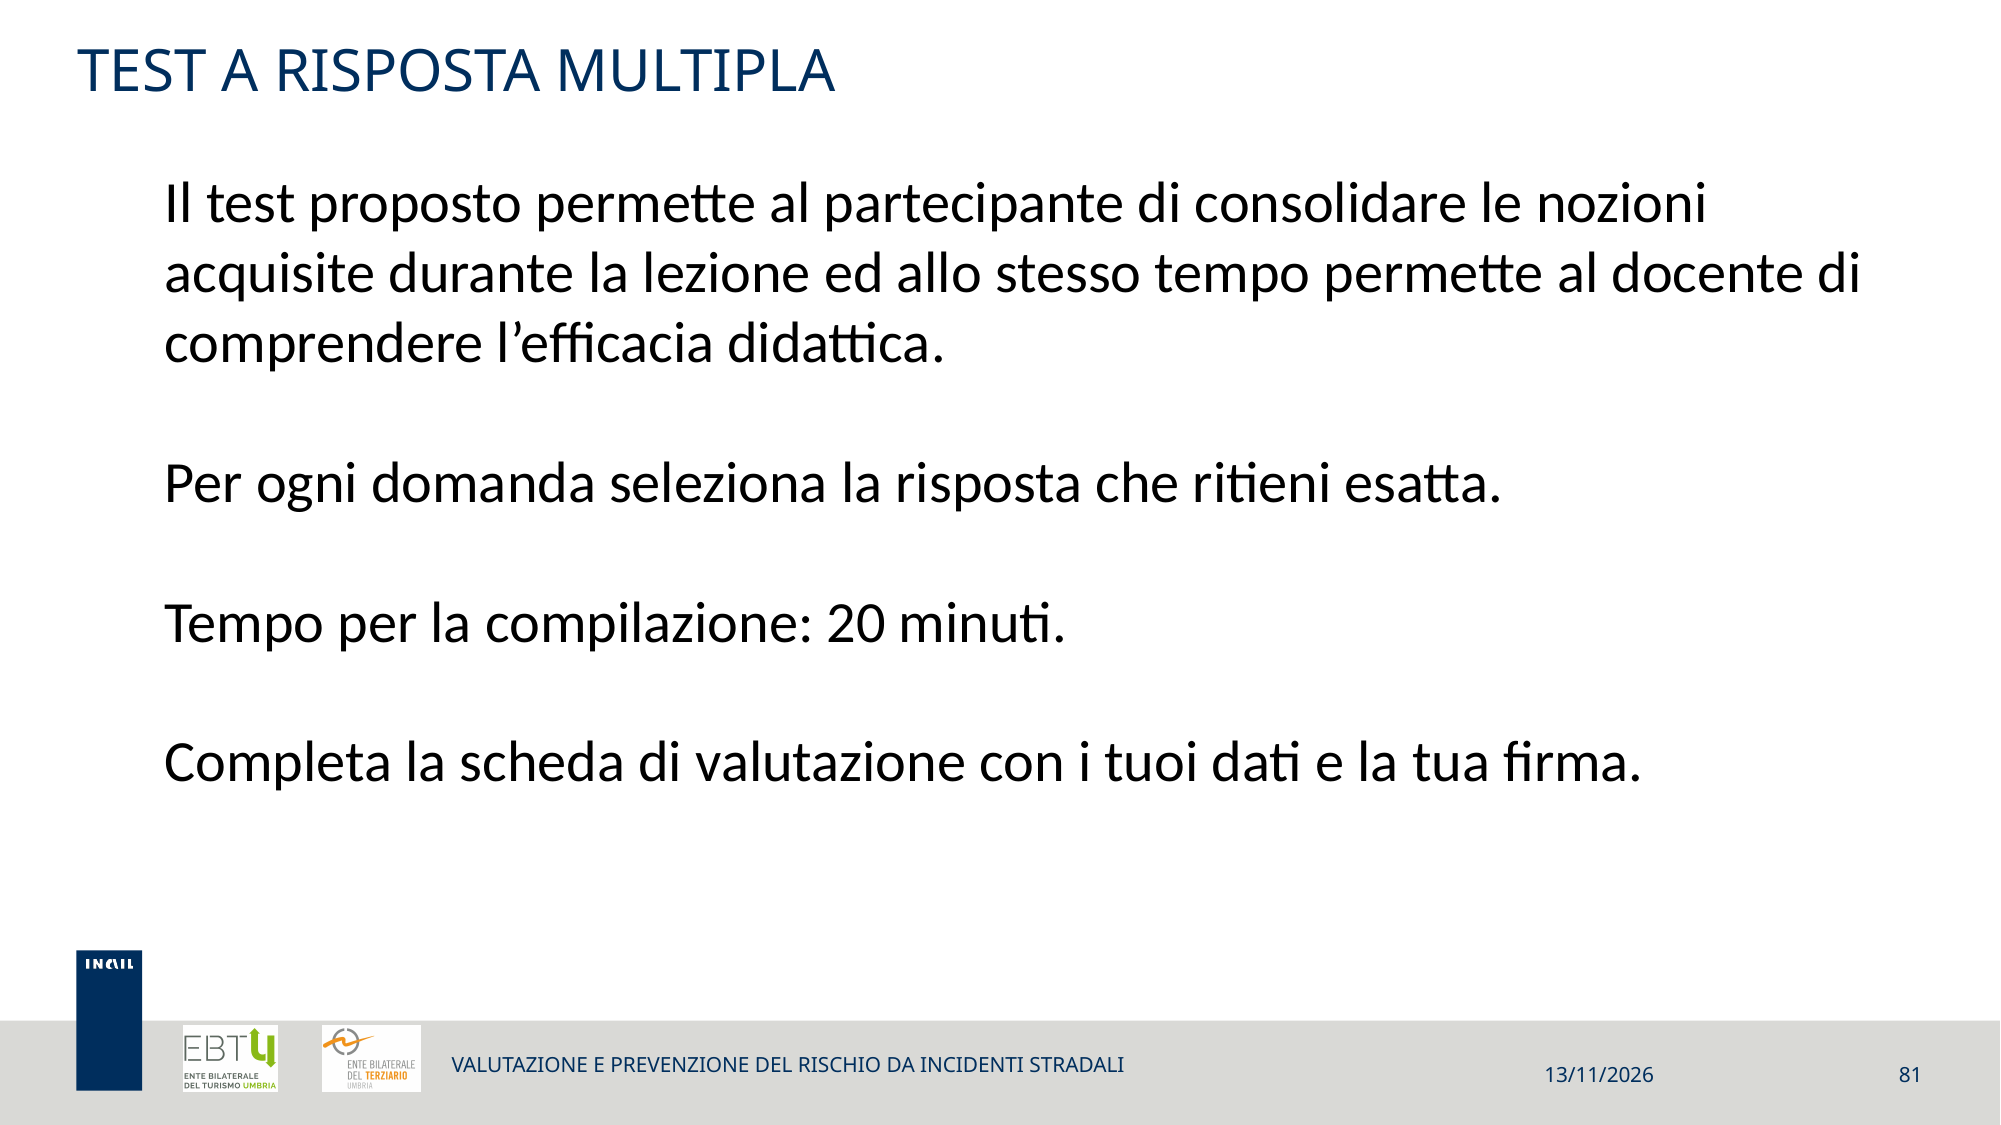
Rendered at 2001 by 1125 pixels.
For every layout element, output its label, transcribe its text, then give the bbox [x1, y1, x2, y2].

picture [322, 1025, 421, 1092]
list VALUTAZIONE E PREVENZIONE DEL RISCHIO DA INCIDENTI STRADALI [451, 1054, 1496, 1093]
title TEST A RISPOSTA MULTIPLA [77, 41, 1925, 156]
text_box Il test proposto permette al partecipante di consolidare le nozioni acquisite durante la lezione ed allo stesso tempo permette al docente di comprendere l’efficacia didattica. Per ogni domanda seleziona la risposta che ritieni esatta. Tempo per la compilazione: 20 minuti. Completa la scheda di valutazione con i tuoi dati e la tua firma. [150, 156, 1878, 871]
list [183, 1025, 278, 1092]
slide_number 81 [1684, 1061, 1923, 1122]
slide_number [1417, 1061, 1654, 1122]
